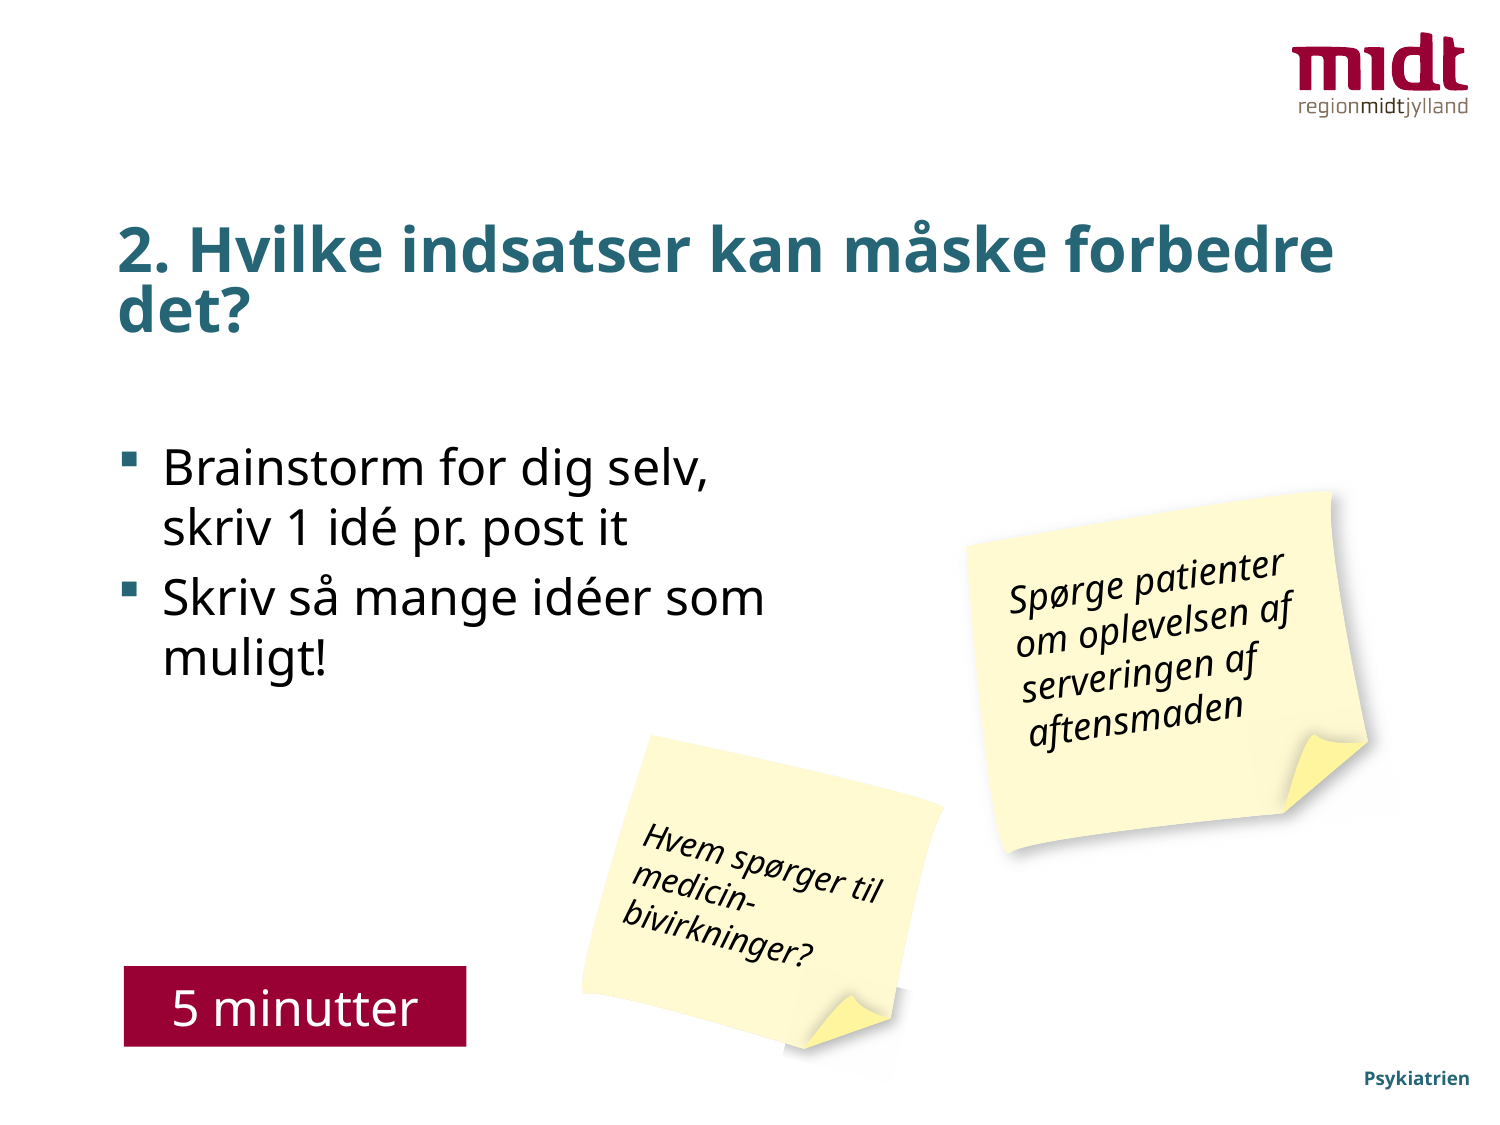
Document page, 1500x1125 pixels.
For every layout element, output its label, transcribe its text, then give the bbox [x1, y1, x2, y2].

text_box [592, 752, 938, 1057]
text_box 5 minutter [123, 966, 467, 1047]
title 2. Hvilke indsatser kan måske forbedre det? [117, 194, 1382, 345]
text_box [961, 499, 1385, 853]
footer Psykiatrien [1089, 1038, 1471, 1090]
list Brainstorm for dig selv, skriv 1 idé pr. post it Skriv så mange idéer som muligt! [117, 354, 821, 917]
